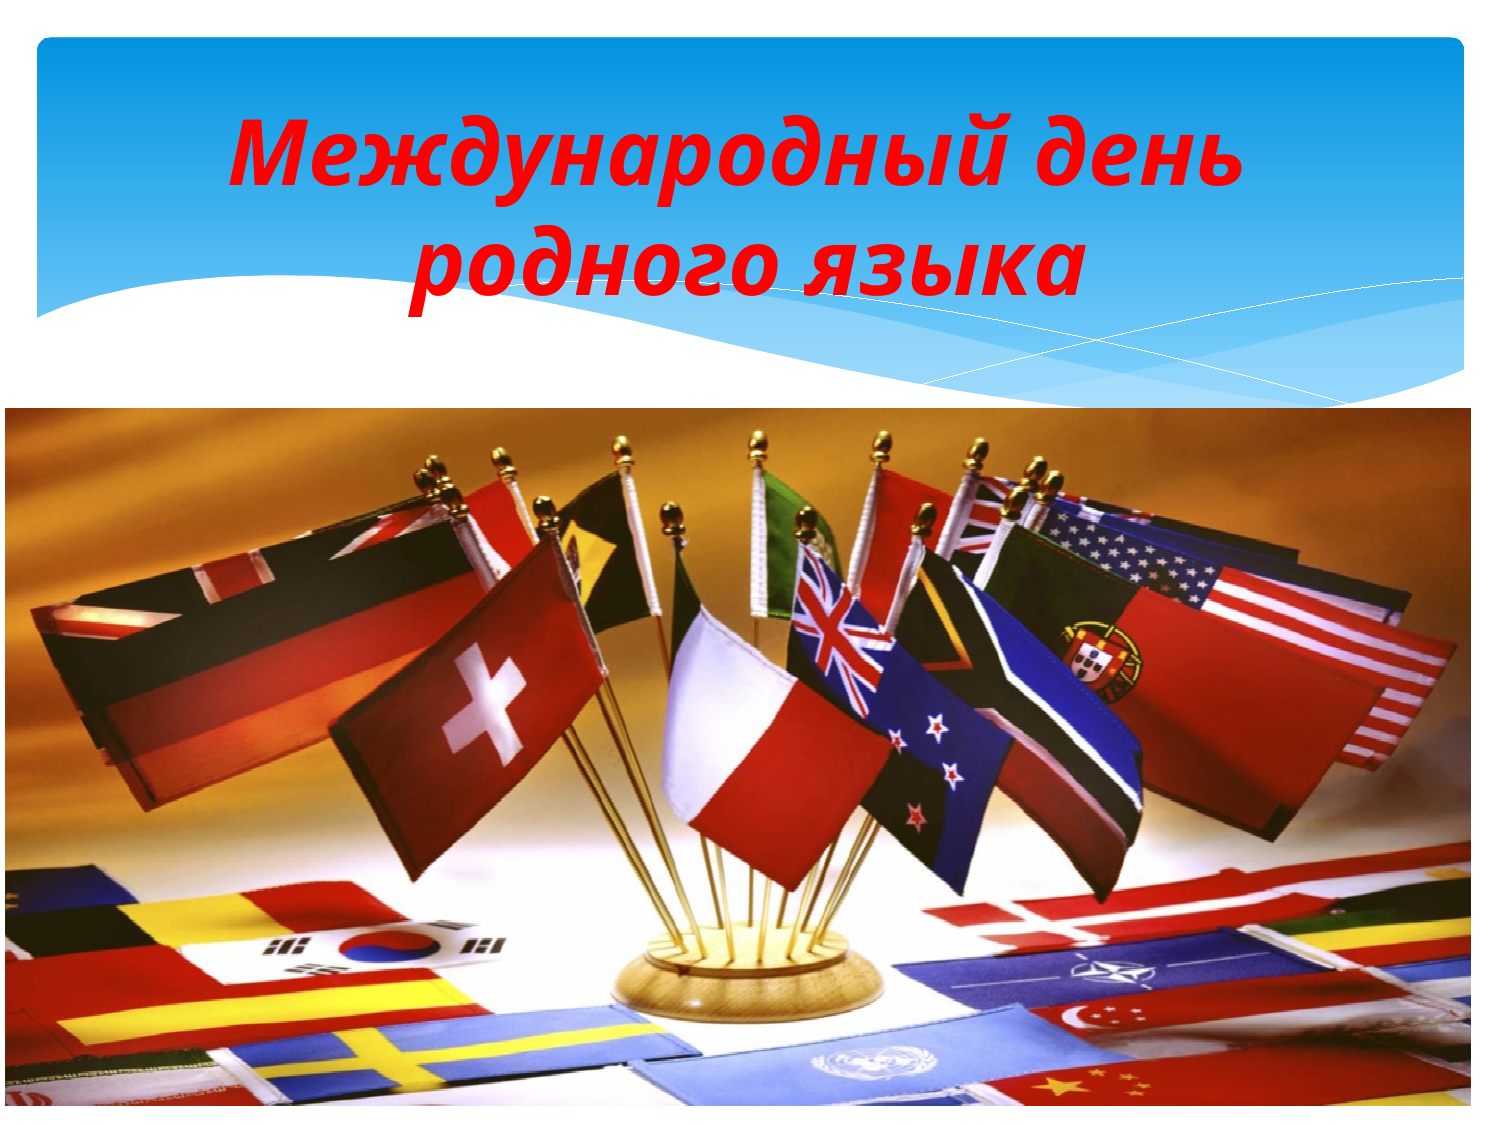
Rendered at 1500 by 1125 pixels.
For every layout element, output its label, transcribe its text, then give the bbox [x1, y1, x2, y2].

title Международный день родного языка [75, 45, 1425, 362]
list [5, 408, 1471, 1107]
